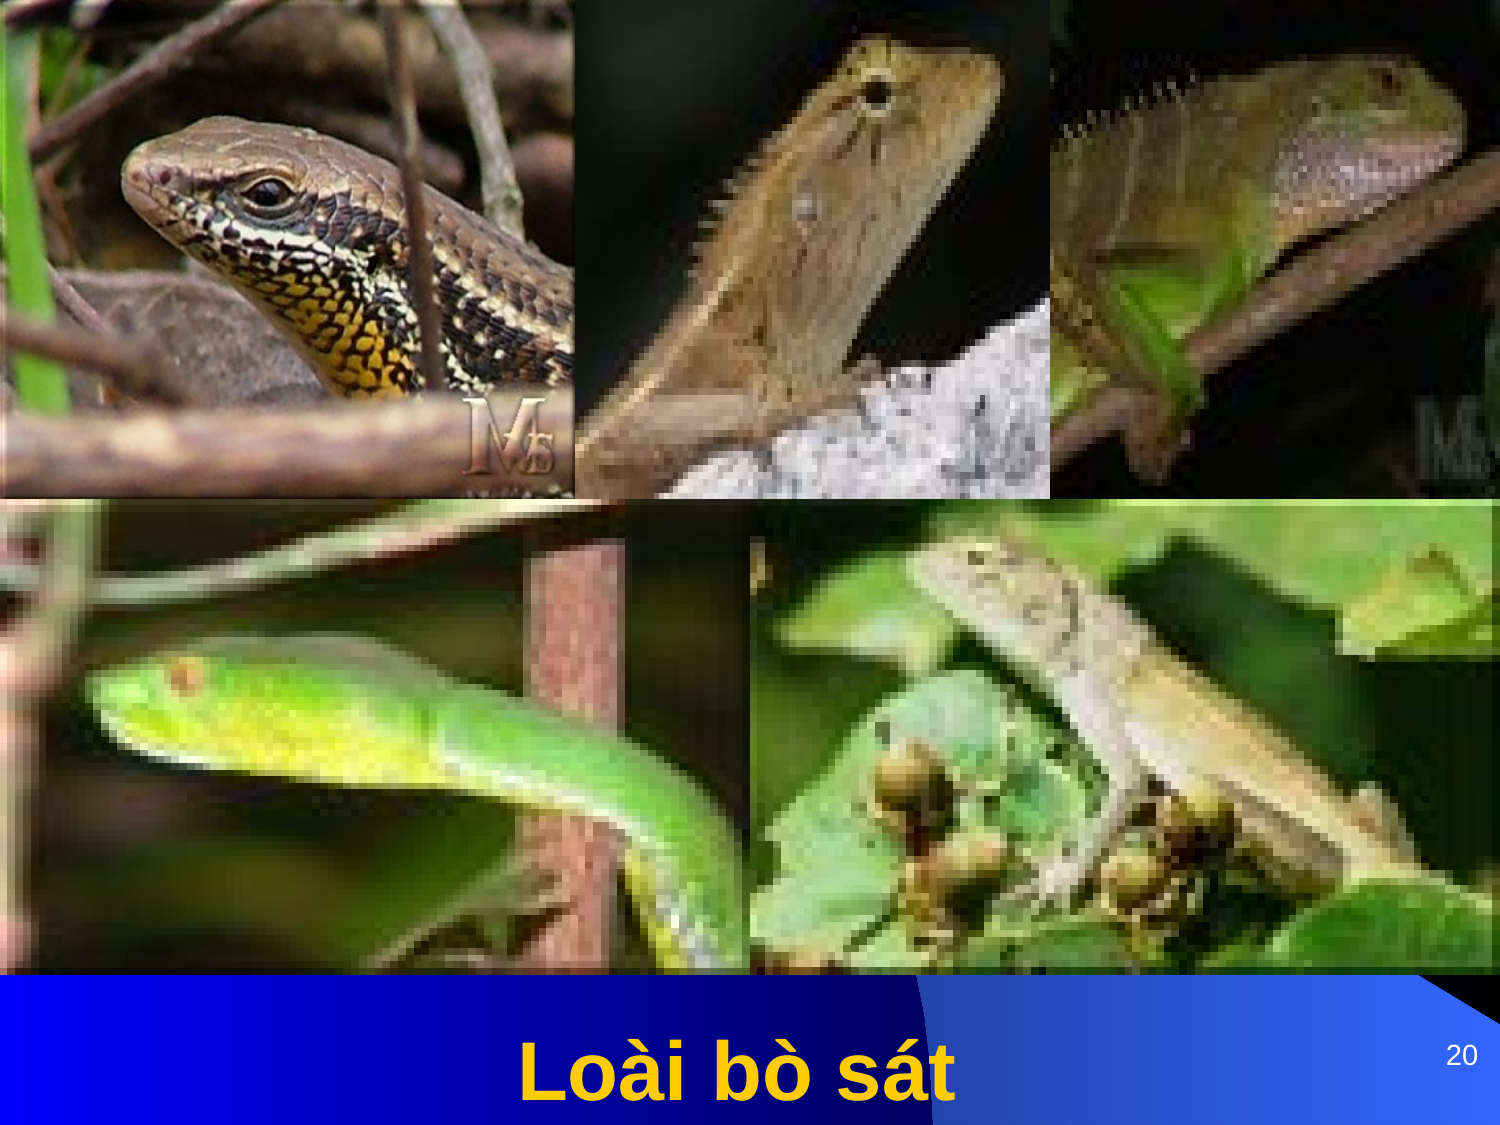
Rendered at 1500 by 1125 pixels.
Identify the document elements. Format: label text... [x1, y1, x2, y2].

text_box Loài bò sát [502, 1009, 972, 1125]
slide_number 20 [1180, 1008, 1494, 1072]
picture [0, 0, 1500, 976]
